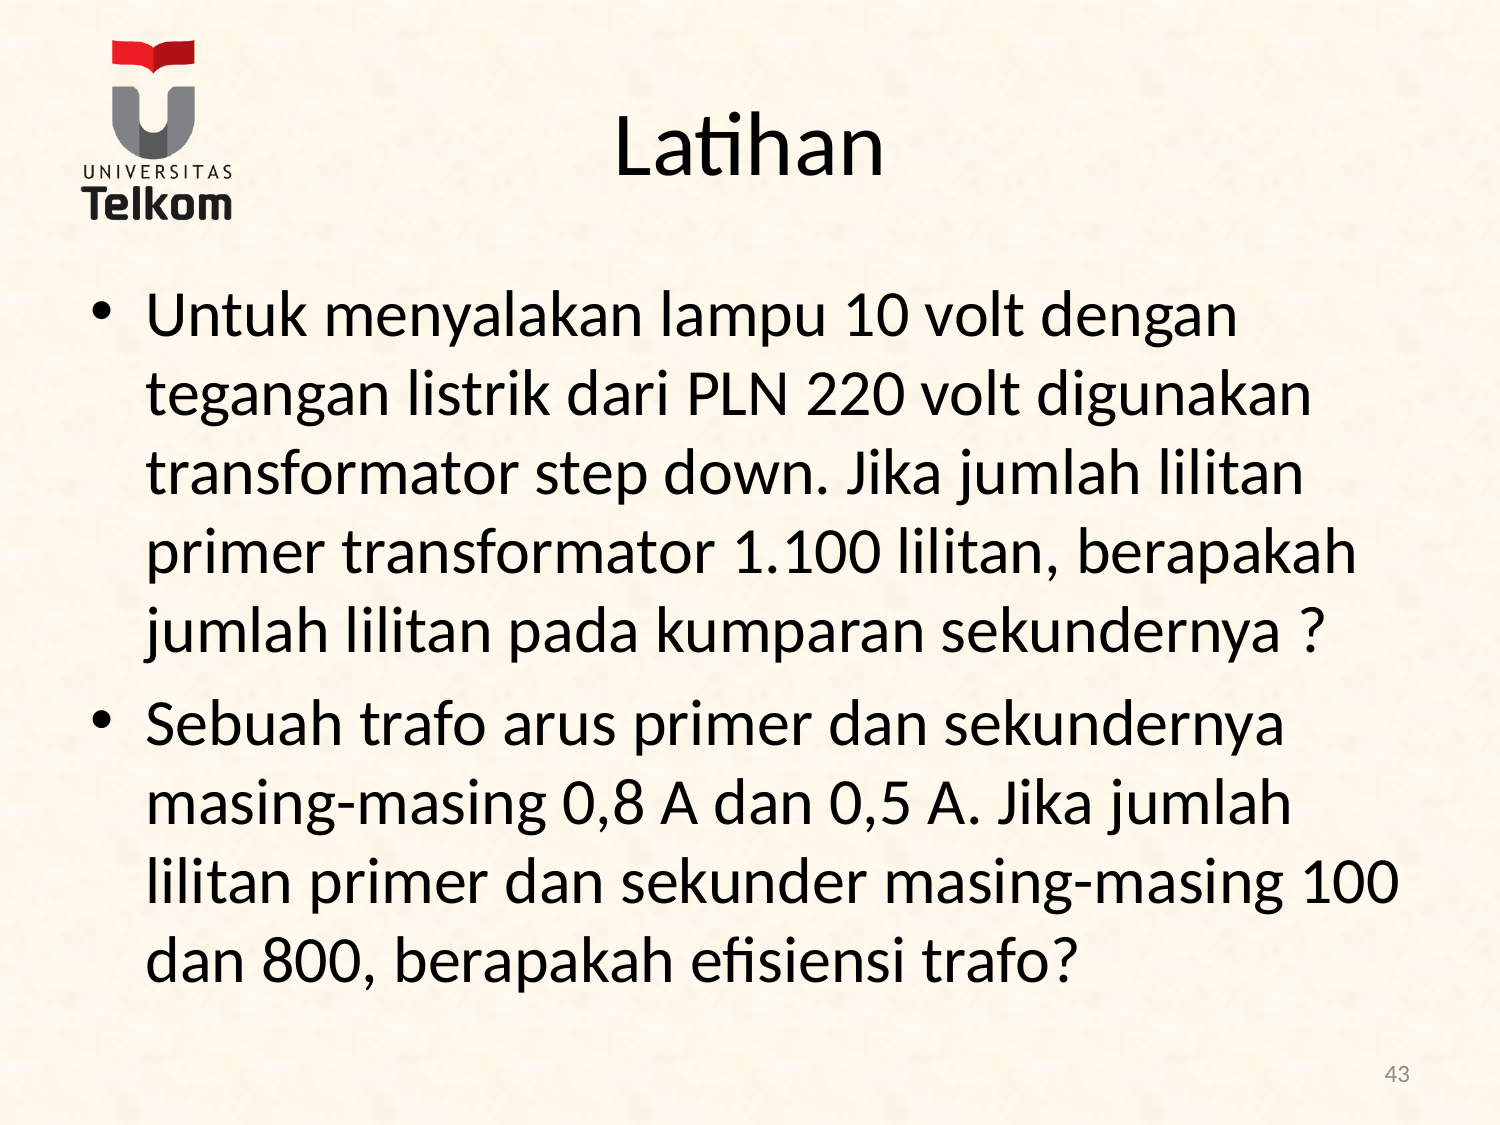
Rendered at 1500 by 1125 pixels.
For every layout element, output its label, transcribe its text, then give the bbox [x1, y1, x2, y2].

title Latihan [75, 45, 1425, 233]
slide_number 43 [1074, 1042, 1425, 1103]
picture [58, 34, 247, 223]
list Untuk menyalakan lampu 10 volt dengan tegangan listrik dari PLN 220 volt digunakan transformator step down. Jika jumlah lilitan primer transformator 1.100 lilitan, berapakah jumlah lilitan pada kumparan sekundernya ? Sebuah trafo arus primer dan sekundernya masing-masing 0,8 A dan 0,5 A. Jika jumlah lilitan primer dan sekunder masing-masing 100 dan 800, berapakah efisiensi trafo? [75, 262, 1425, 1005]
